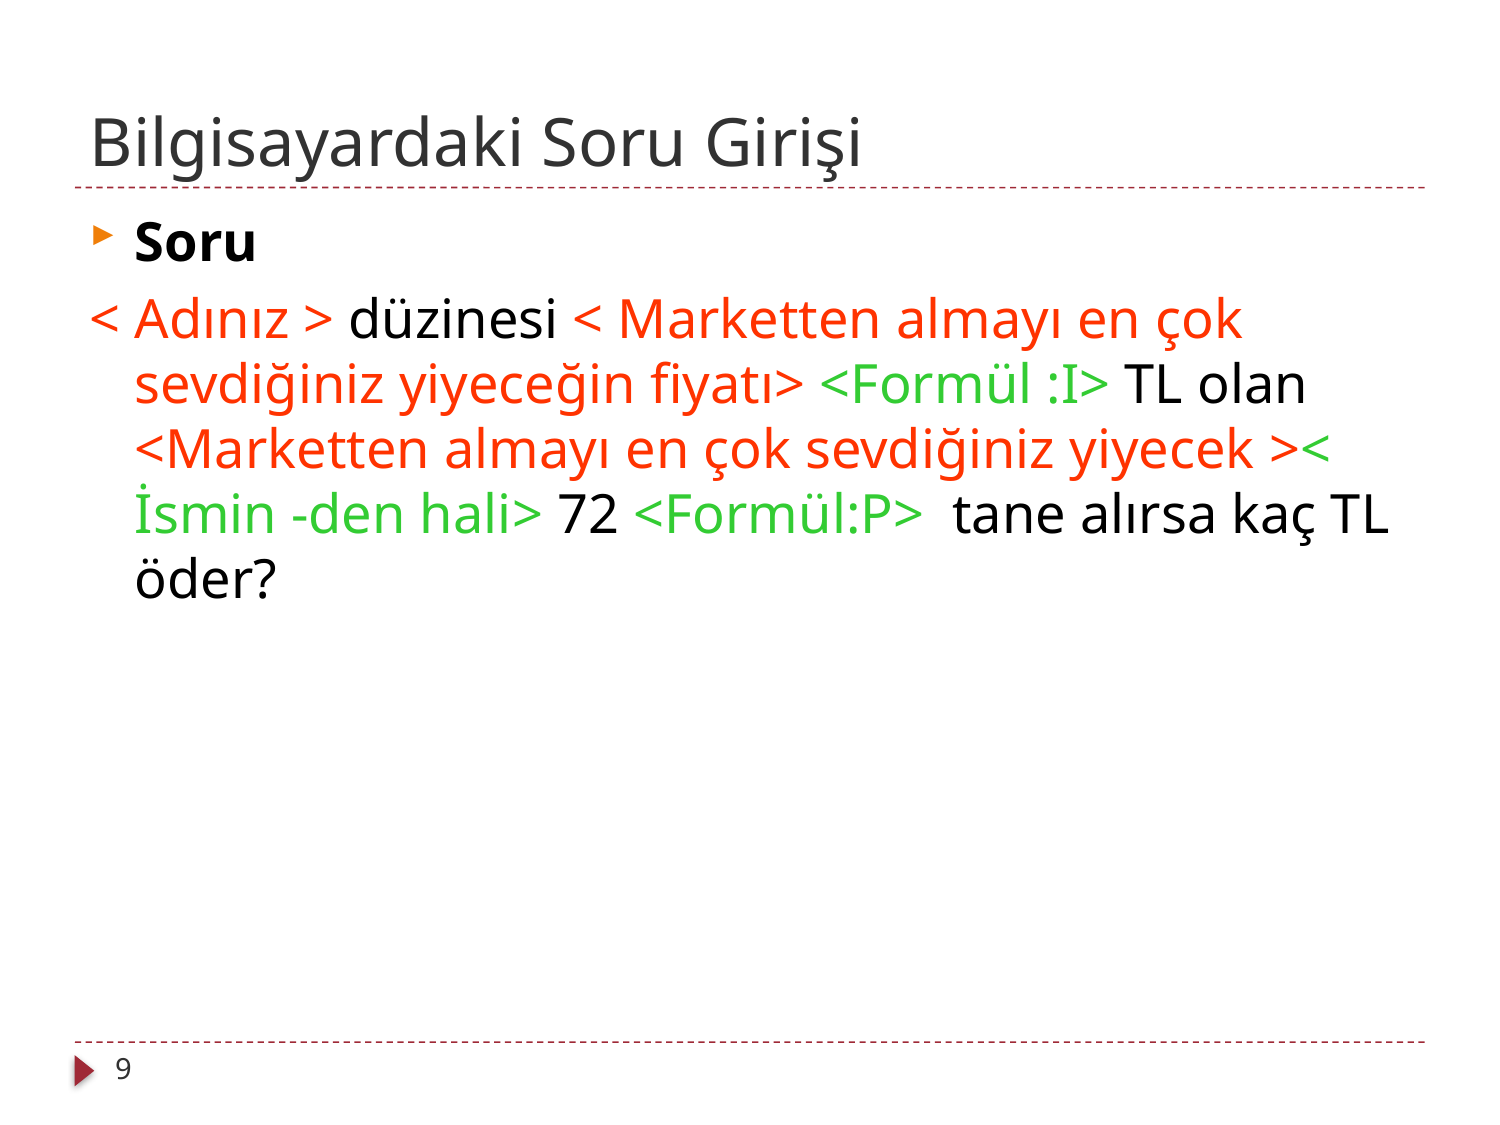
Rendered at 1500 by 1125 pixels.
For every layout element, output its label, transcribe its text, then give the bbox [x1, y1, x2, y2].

list Soru < Adınız > düzinesi < Marketten almayı en çok sevdiğiniz yiyeceğin fiyatı> <Formül :I> TL olan <Marketten almayı en çok sevdiğiniz yiyecek >< İsmin -den hali> 72 <Formül:P> tane alırsa kaç TL öder? [75, 200, 1425, 1010]
slide_number 9 [100, 1042, 426, 1103]
title Bilgisayardaki Soru Girişi [75, 24, 1425, 188]
